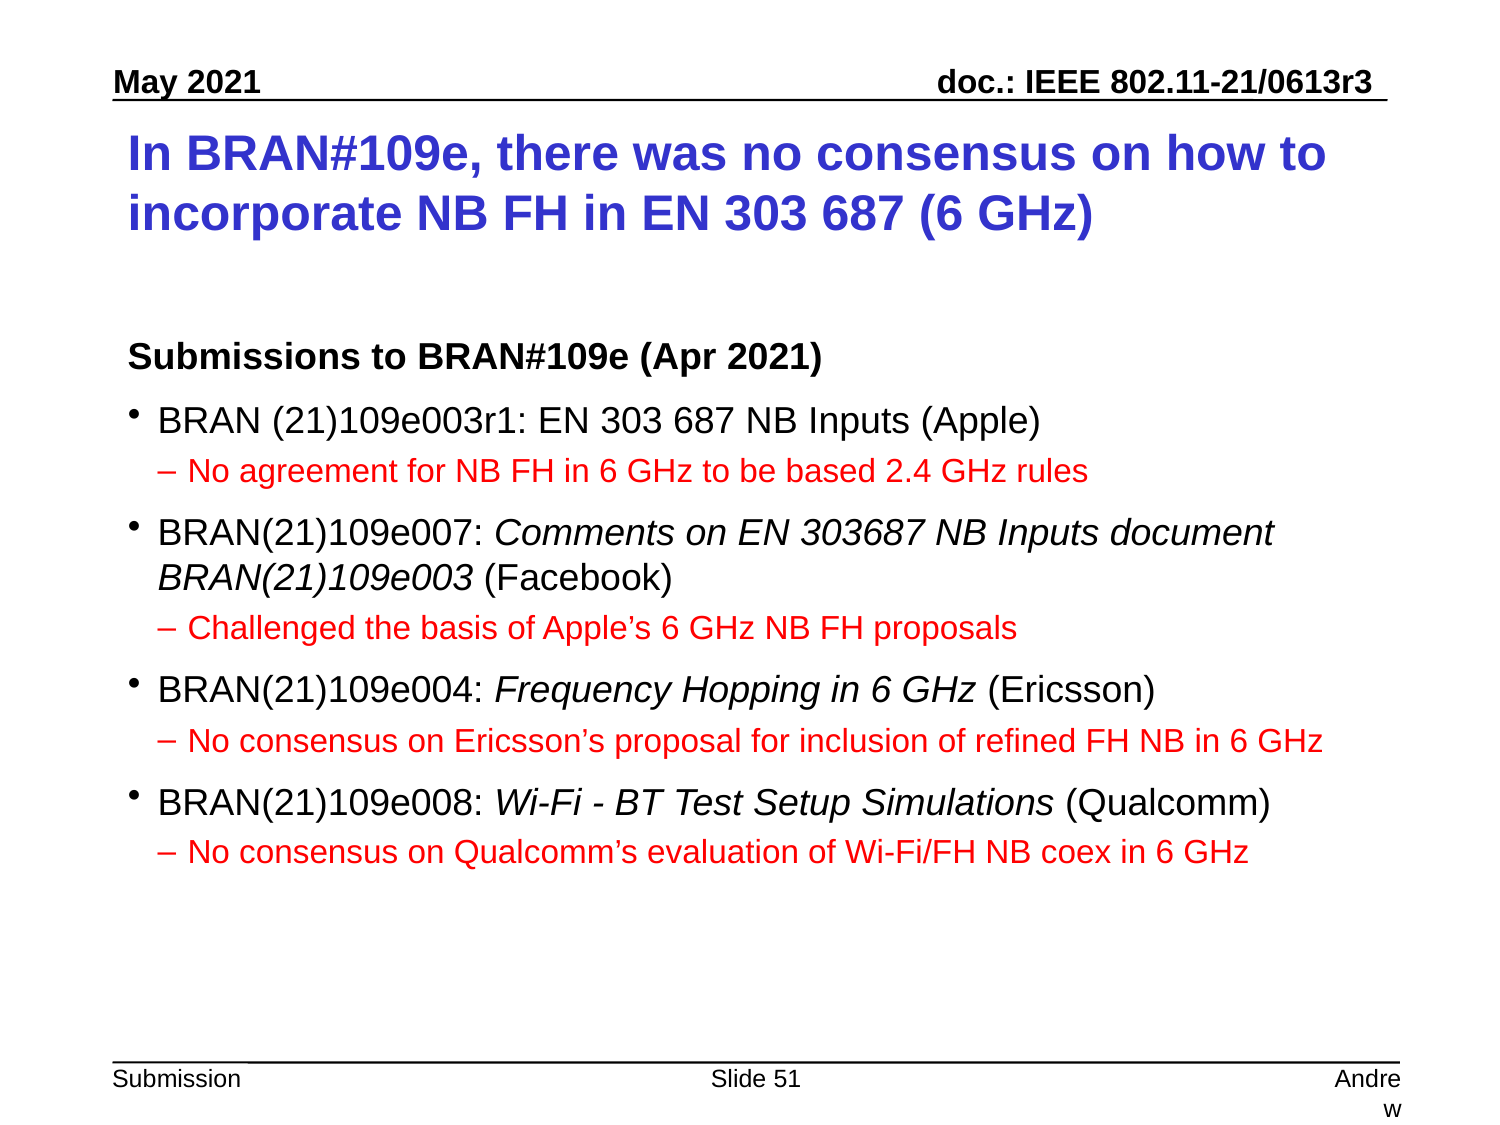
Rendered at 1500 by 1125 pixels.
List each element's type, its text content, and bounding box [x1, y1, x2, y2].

title In BRAN#109e, there was no consensus on how to incorporate NB FH in EN 303 687 (6 GHz) [112, 112, 1388, 288]
list Submissions to BRAN#109e (Apr 2021) BRAN (21)109e003r1: EN 303 687 NB Inputs (Apple) No agreement for NB FH in 6 GHz to be based 2.4 GHz rules BRAN(21)109e007: Comments on EN 303687 NB Inputs document BRAN(21)109e003 (Facebook) Challenged the basis of Apple’s 6 GHz NB FH proposals BRAN(21)109e004: Frequency Hopping in 6 GHz (Ericsson) No consensus on Ericsson’s proposal for inclusion of refined FH NB in 6 GHz BRAN(21)109e008: Wi-Fi - BT Test Setup Simulations (Qualcomm) No consensus on Qualcomm’s evaluation of Wi-Fi/FH NB coex in 6 GHz [112, 324, 1388, 1000]
slide_number Slide 51 [709, 1061, 803, 1093]
footer Andrew Myles, Cisco [1320, 1061, 1402, 1093]
